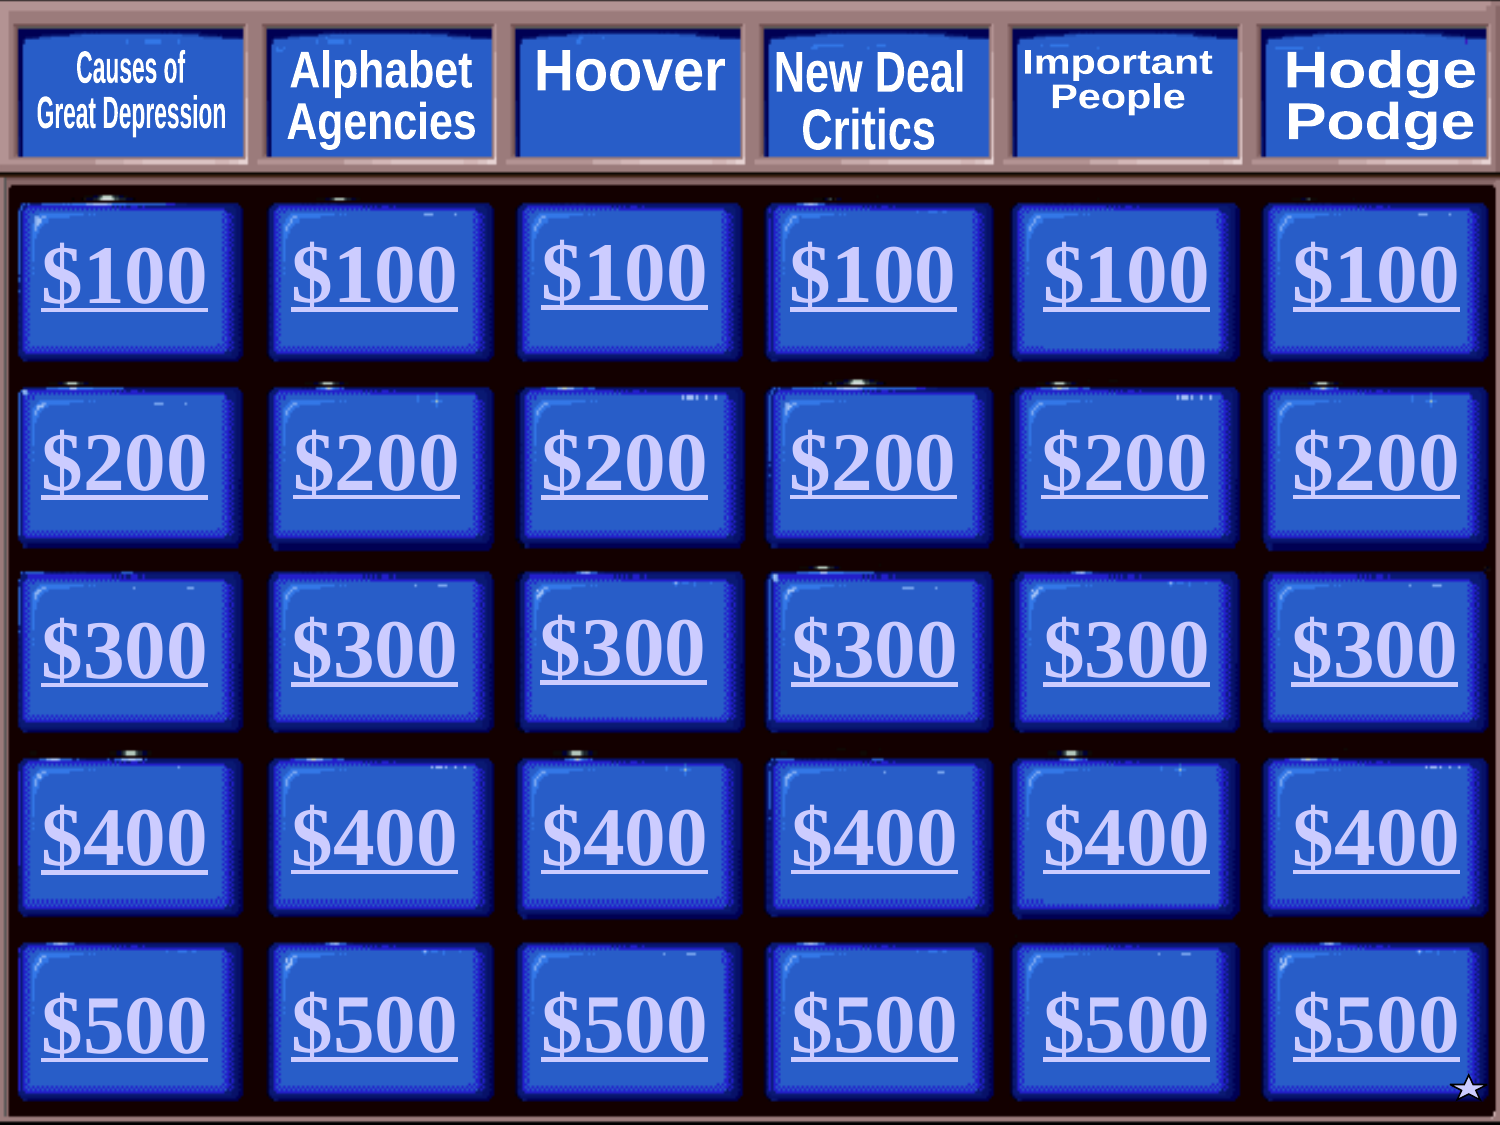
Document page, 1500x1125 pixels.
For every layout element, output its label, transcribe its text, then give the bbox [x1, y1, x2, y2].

text_box $200 [1278, 399, 1475, 515]
text_box $500 [276, 962, 474, 1077]
picture [0, 0, 1500, 1125]
text_box $100 [1278, 212, 1475, 327]
text_box $500 [1028, 962, 1225, 1077]
text_box $500 [1278, 962, 1475, 1077]
text_box $100 [774, 212, 972, 327]
text_box $200 [26, 399, 224, 515]
text_box $500 [526, 962, 724, 1077]
text_box $200 [526, 399, 724, 515]
text_box $200 [1026, 399, 1224, 515]
text_box $100 [1028, 212, 1225, 327]
text_box $500 [26, 962, 224, 1078]
text_box $100 [276, 212, 474, 327]
text_box $400 [26, 774, 224, 890]
text_box $400 [1278, 774, 1475, 890]
text_box $200 [278, 399, 475, 515]
text_box $400 [526, 774, 724, 890]
text_box $300 [276, 587, 474, 702]
text_box $200 [774, 399, 972, 515]
text_box $400 [1028, 774, 1225, 890]
text_box $300 [1276, 587, 1474, 702]
text_box $100 [526, 209, 724, 325]
text_box $300 [525, 584, 722, 700]
text_box $500 [776, 962, 974, 1077]
text_box $400 [776, 774, 974, 890]
text_box [1449, 1074, 1488, 1100]
text_box $300 [776, 587, 974, 702]
text_box $400 [276, 774, 474, 890]
text_box $300 [26, 587, 224, 703]
text_box $300 [1028, 587, 1225, 702]
text_box $100 [26, 212, 224, 328]
